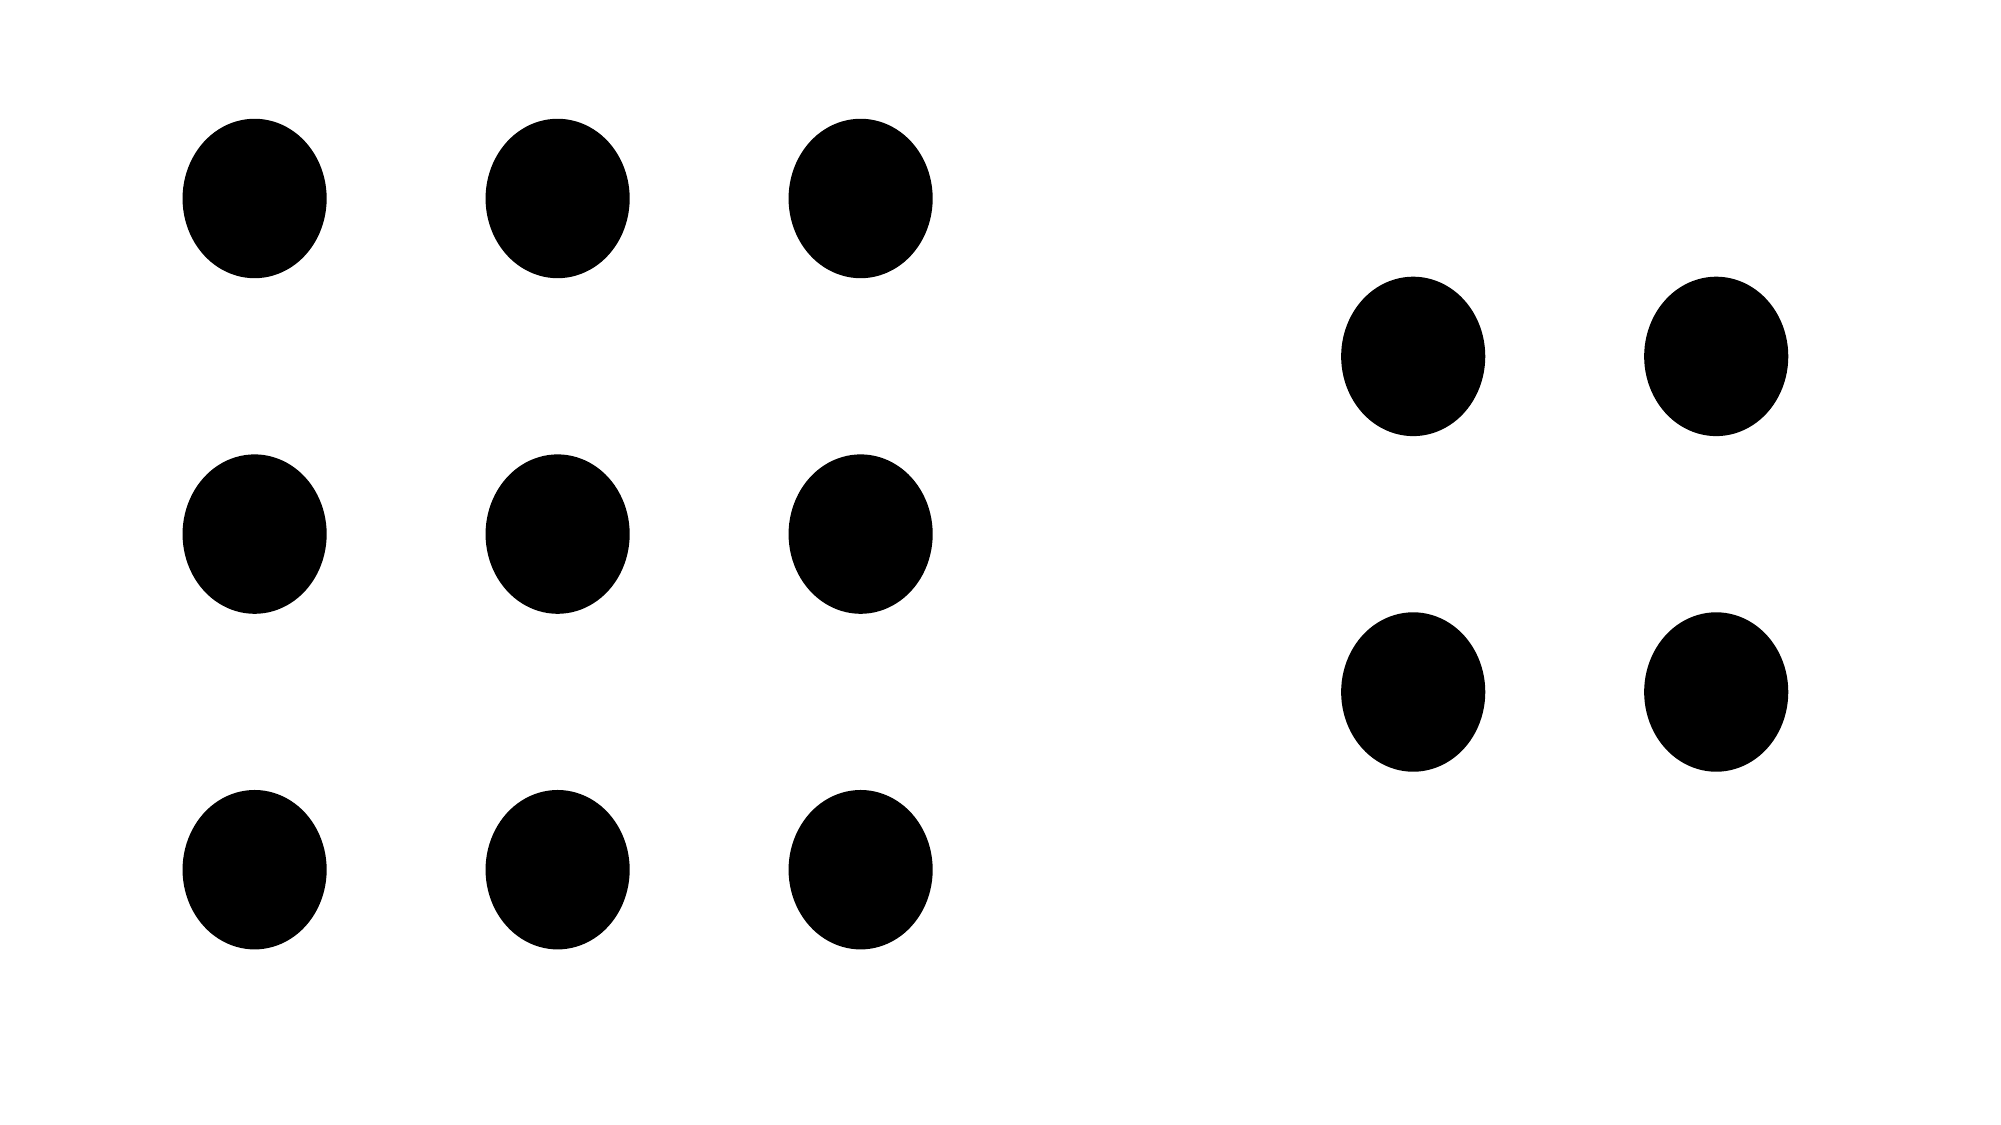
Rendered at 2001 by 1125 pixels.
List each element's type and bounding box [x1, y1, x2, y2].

text_box [183, 119, 1788, 949]
